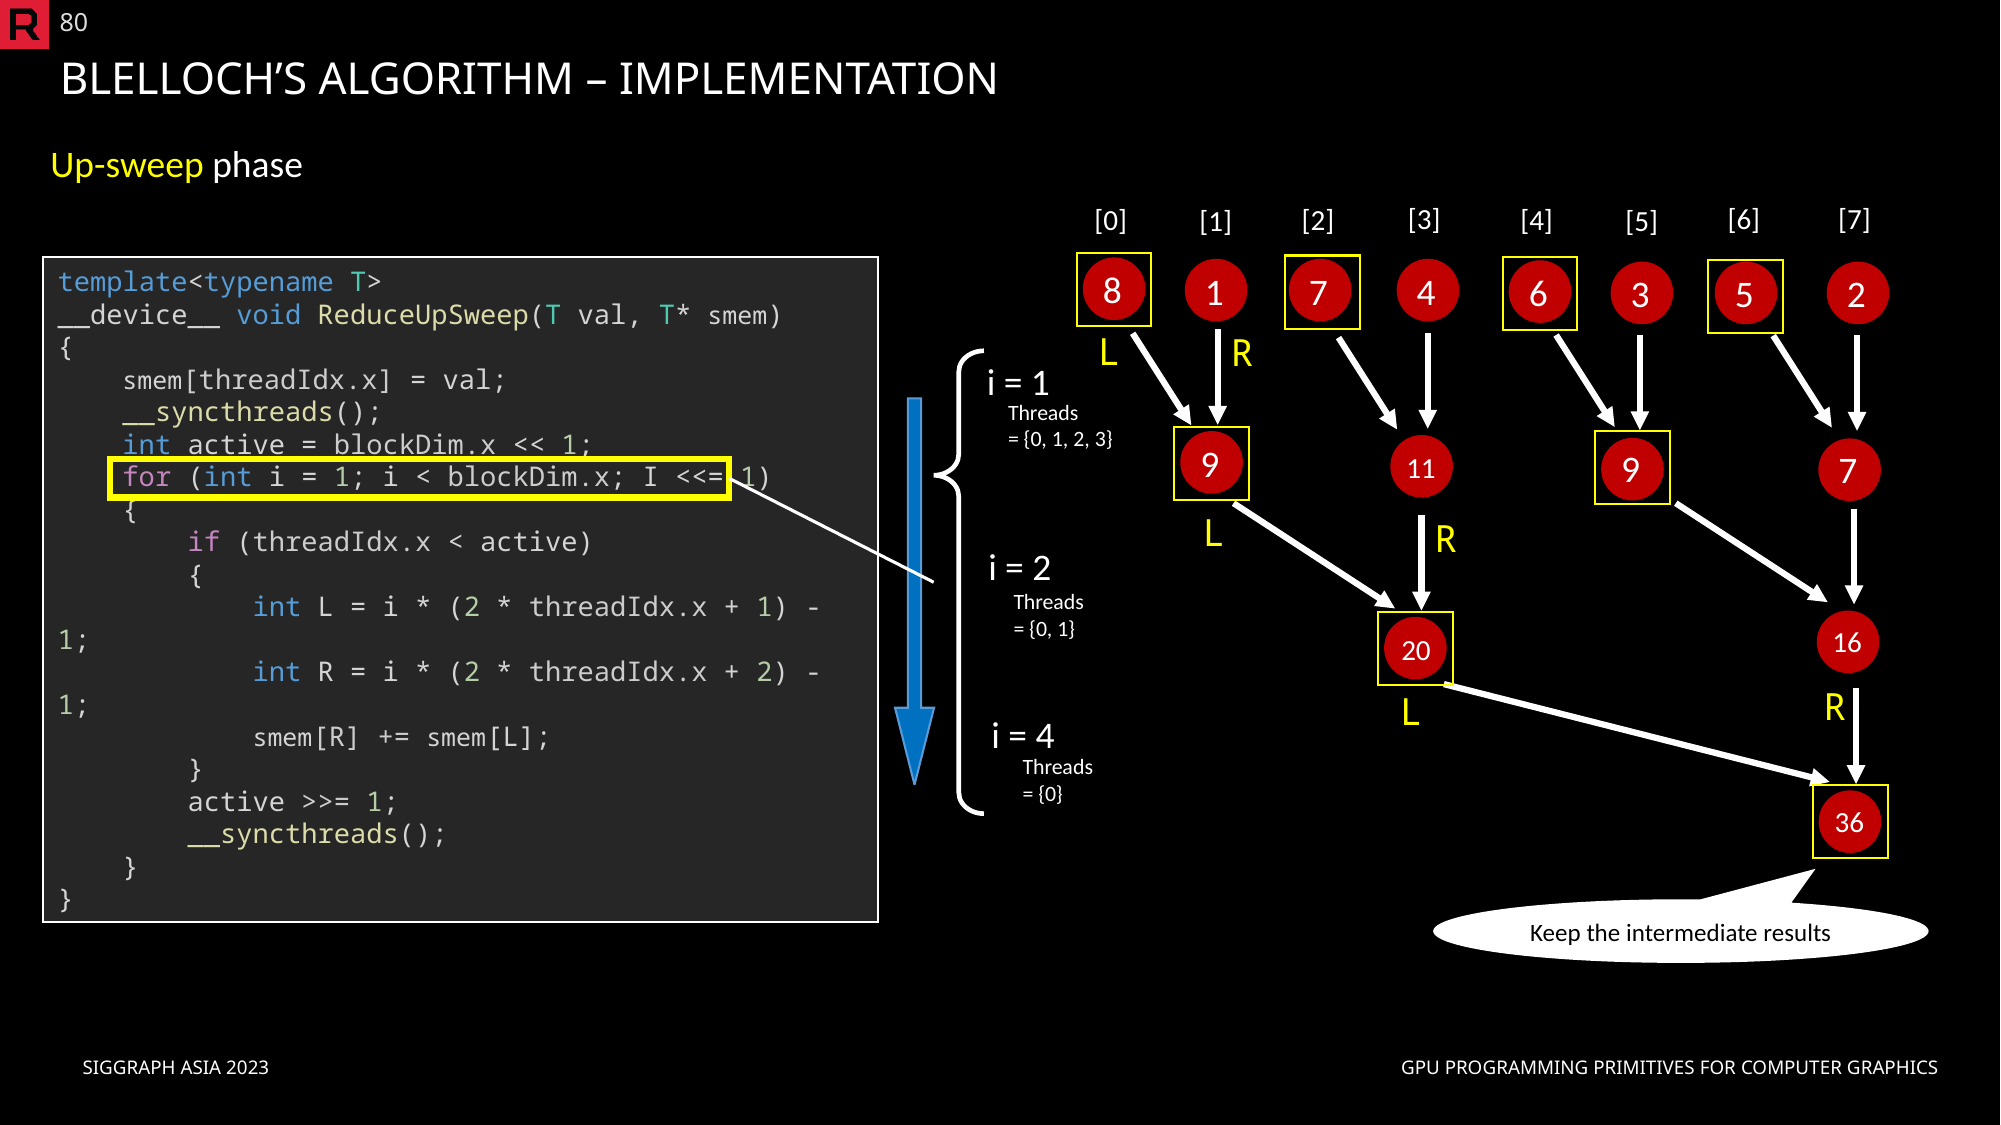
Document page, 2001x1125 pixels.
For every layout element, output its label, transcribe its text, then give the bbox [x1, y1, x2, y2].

text_box [934, 350, 984, 814]
text_box i = 2 [984, 535, 1076, 596]
text_box [5] [1617, 194, 1683, 245]
text_box [4] [1512, 193, 1578, 244]
text_box [7] [1830, 192, 1896, 243]
text_box [109, 458, 729, 498]
text_box [1] [1191, 194, 1257, 245]
text_box Threads = {0} [1015, 745, 1076, 813]
picture [0, 0, 49, 49]
text_box [907, 398, 922, 475]
text_box [0] [1086, 193, 1152, 244]
text_box [6] [1720, 193, 1785, 244]
text_box [2] [1294, 193, 1359, 244]
text_box [895, 571, 935, 785]
title Blelloch’s Algorithm – Implementation [51, 48, 1958, 113]
text_box i = 1 [984, 350, 1076, 411]
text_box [1076, 252, 1929, 964]
text_box Threads = {0, 1} [1006, 580, 1076, 648]
text_box template<typename T> __device__ void ReduceUpSweep(T val, T* smem) { smem[threadIdx.x] = val; __syncthreads(); int active = blockDim.x << 1; for (int i = 1; i < blockDim.x; I <<= 1) { if (threadIdx.x < active) { int L = i * (2 * threadIdx.x + 1) - 1; int R = i * (2 * threadIdx.x + 2) - 1; smem[R] += smem[L]; } active >>= 1; __syncthreads(); } } [42, 257, 879, 922]
text_box Up-sweep phase [42, 132, 745, 193]
slide_number 80 [57, 7, 89, 39]
text_box i = 4 [984, 703, 1076, 764]
text_box [907, 479, 922, 574]
text_box [3] [1400, 193, 1465, 244]
text_box Threads = {0, 1, 2, 3} [1000, 391, 1076, 459]
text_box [728, 475, 934, 479]
